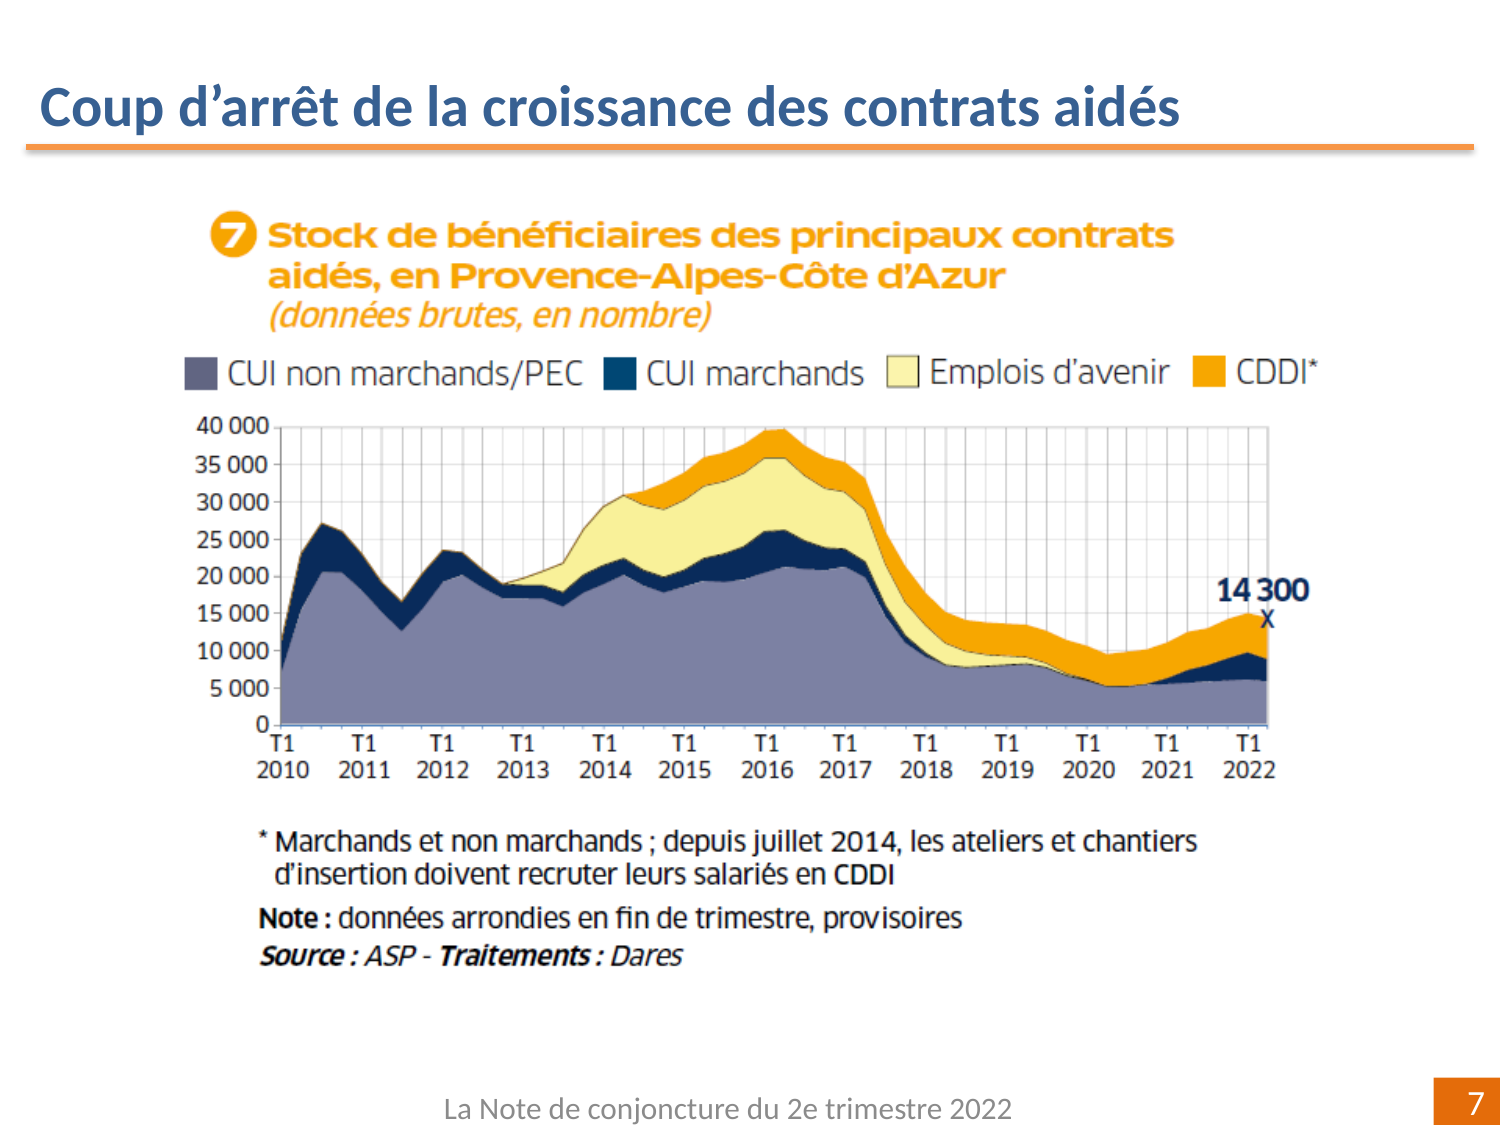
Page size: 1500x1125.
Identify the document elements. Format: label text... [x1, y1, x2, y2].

picture [148, 201, 1351, 1000]
text_box Coup d’arrêt de la croissance des contrats aidés [25, 61, 1500, 146]
slide_number 7 [1433, 1077, 1500, 1125]
footer La Note de conjoncture du 2e trimestre 2022 [362, 1077, 1095, 1125]
